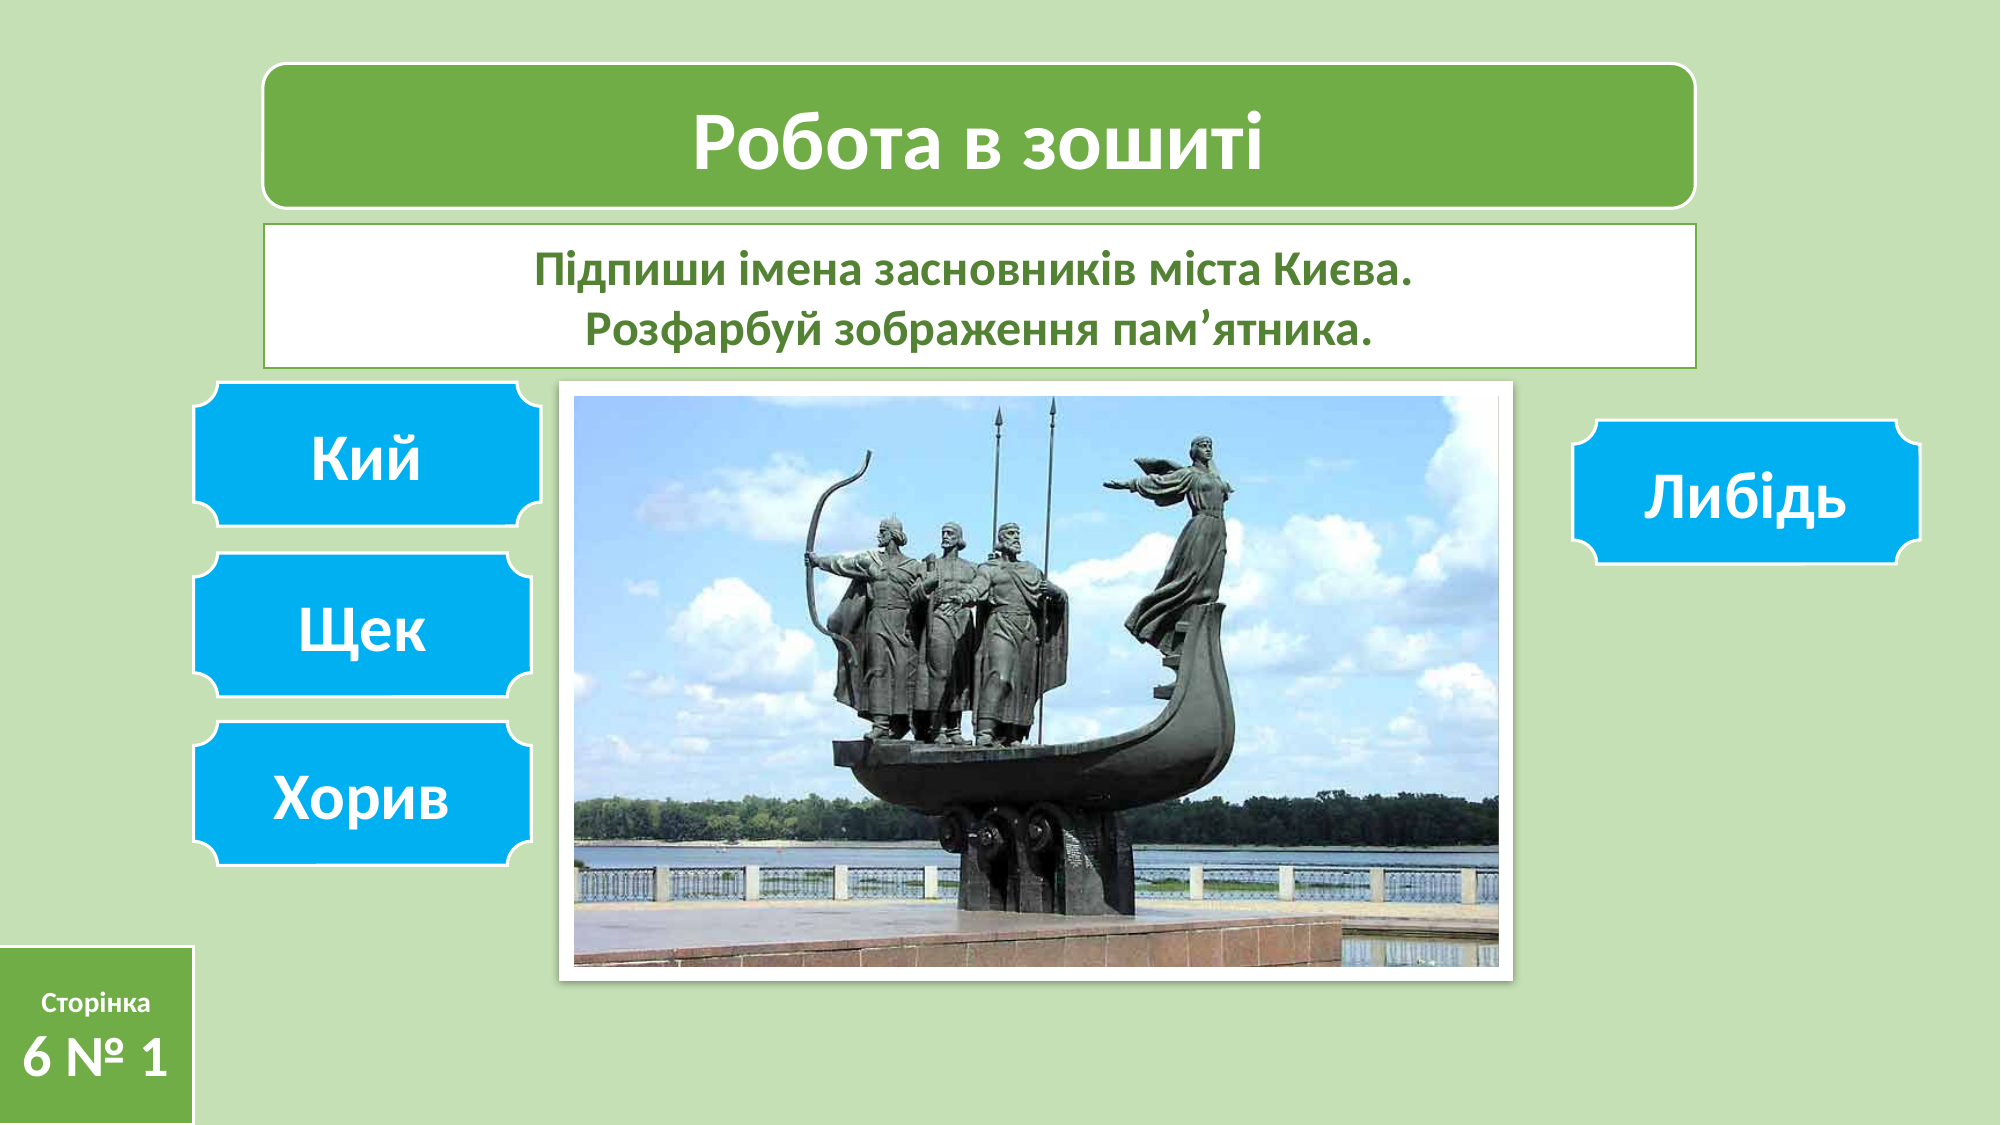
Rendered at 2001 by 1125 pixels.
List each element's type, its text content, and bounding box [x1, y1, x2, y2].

text_box Підпиши імена засновників міста Києва. Розфарбуй зображення пам’ятника. [263, 223, 1697, 369]
text_box Сторінка 6 № 1 [0, 945, 195, 1125]
text_box Кий [192, 380, 543, 528]
text_box Хорив [192, 719, 533, 867]
text_box Либідь [1571, 418, 1922, 566]
text_box Робота в зошиті [261, 61, 1697, 210]
picture [573, 395, 1499, 967]
text_box Щек [192, 551, 533, 699]
